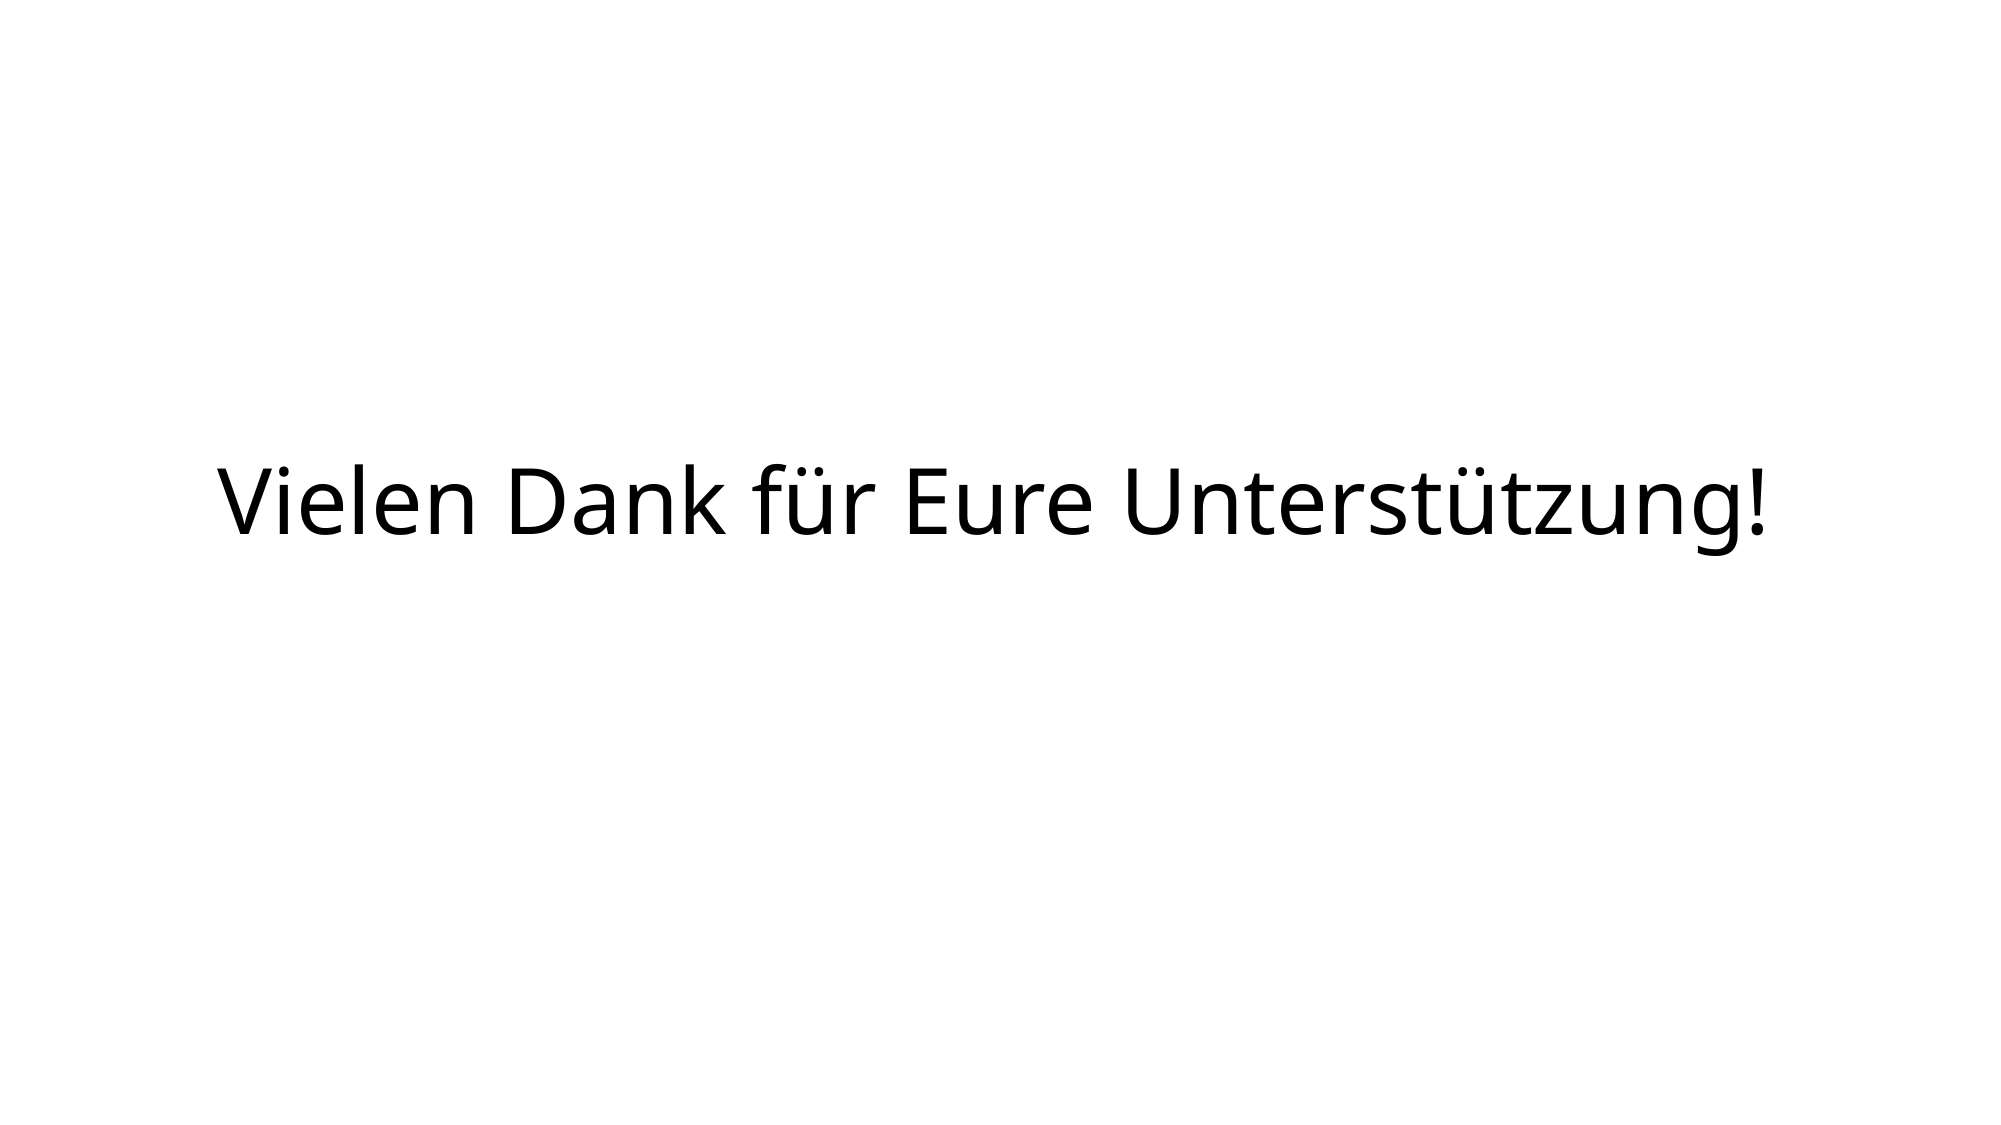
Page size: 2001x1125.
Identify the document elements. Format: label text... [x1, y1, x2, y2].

title Vielen Dank für Eure Unterstützung! [132, 451, 1858, 669]
